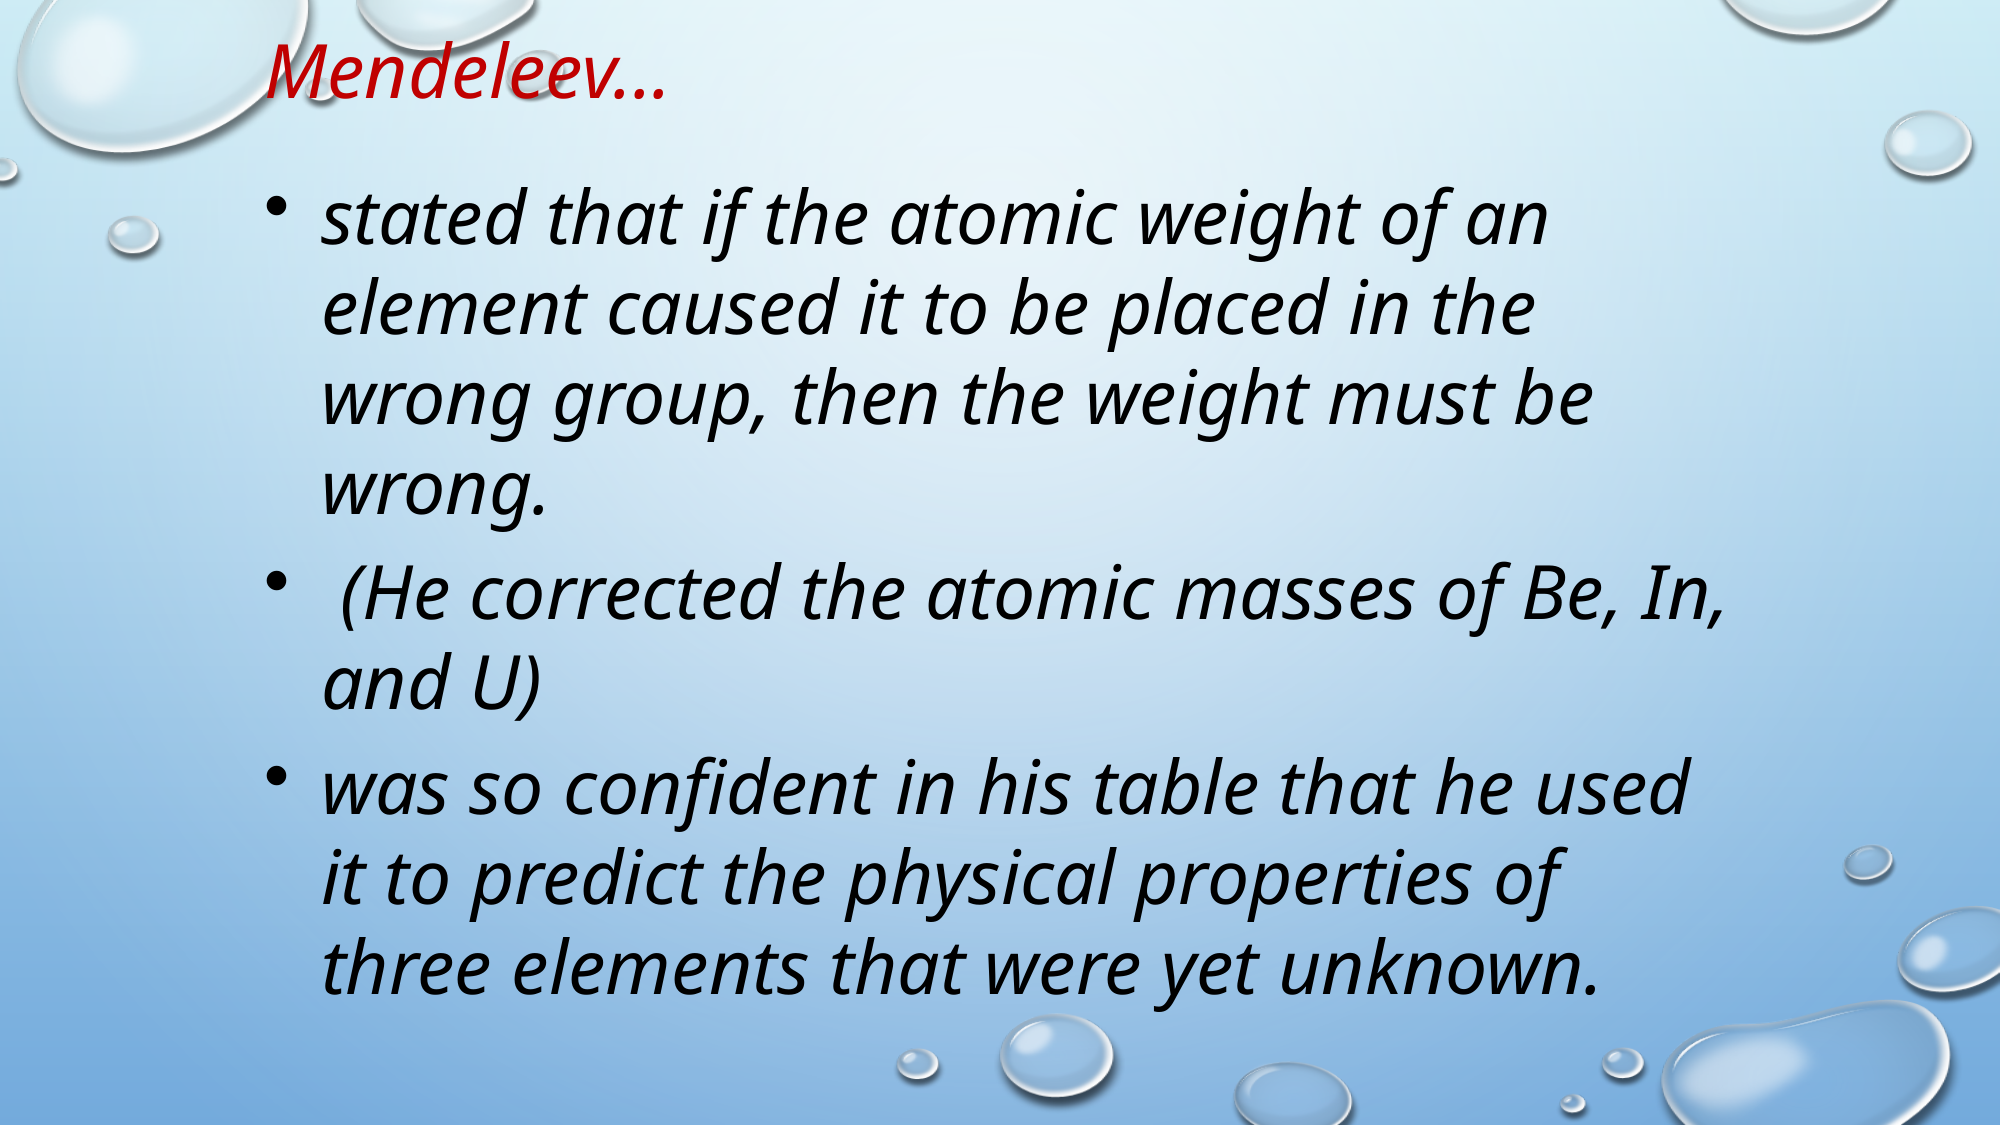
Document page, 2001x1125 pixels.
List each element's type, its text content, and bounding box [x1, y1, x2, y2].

text_box stated that if the atomic weight of an element caused it to be placed in the wrong group, then the weight must be wrong. (He corrected the atomic masses of Be, In, and U) was so confident in his table that he used it to predict the physical properties of three elements that were yet unknown. [249, 162, 1750, 1000]
picture [0, 0, 2000, 1125]
text_box Mendeleev... [249, 0, 1750, 138]
